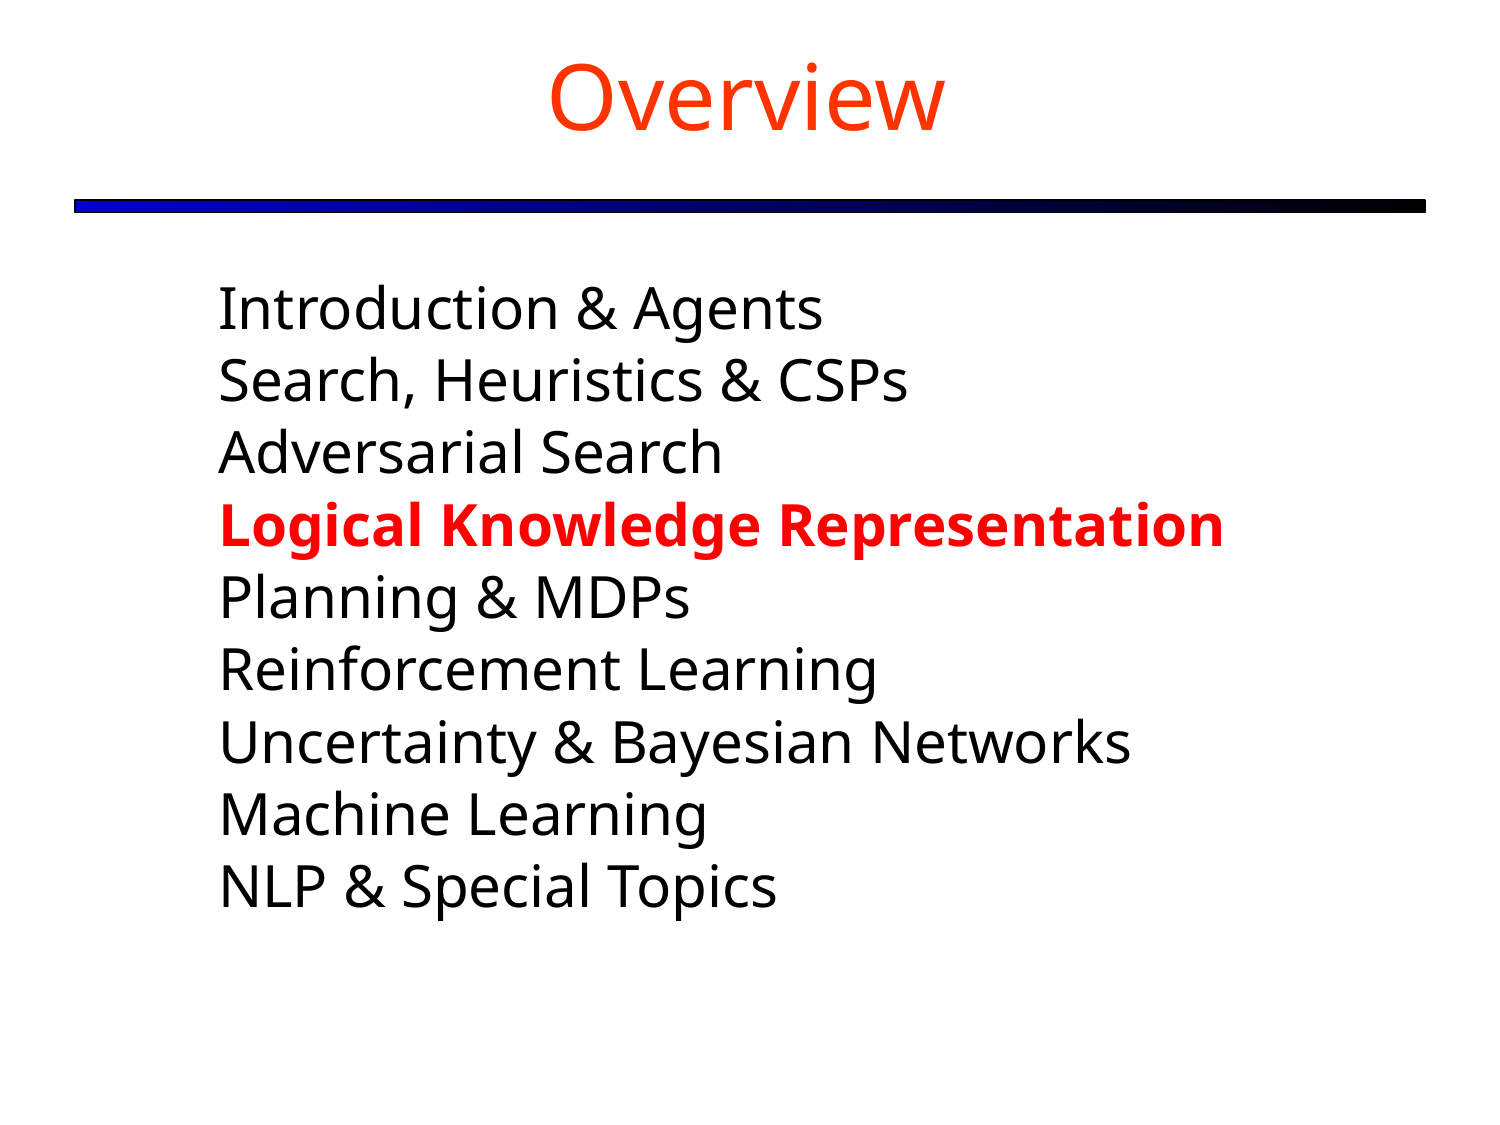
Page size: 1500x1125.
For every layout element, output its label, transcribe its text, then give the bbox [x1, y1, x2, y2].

title Overview [0, 0, 1500, 188]
list Introduction & Agents Search, Heuristics & CSPs Adversarial Search Logical Knowledge Representation Planning & MDPs Reinforcement Learning Uncertainty & Bayesian Networks Machine Learning NLP & Special Topics [74, 268, 1426, 851]
text_box [74, 199, 1425, 213]
